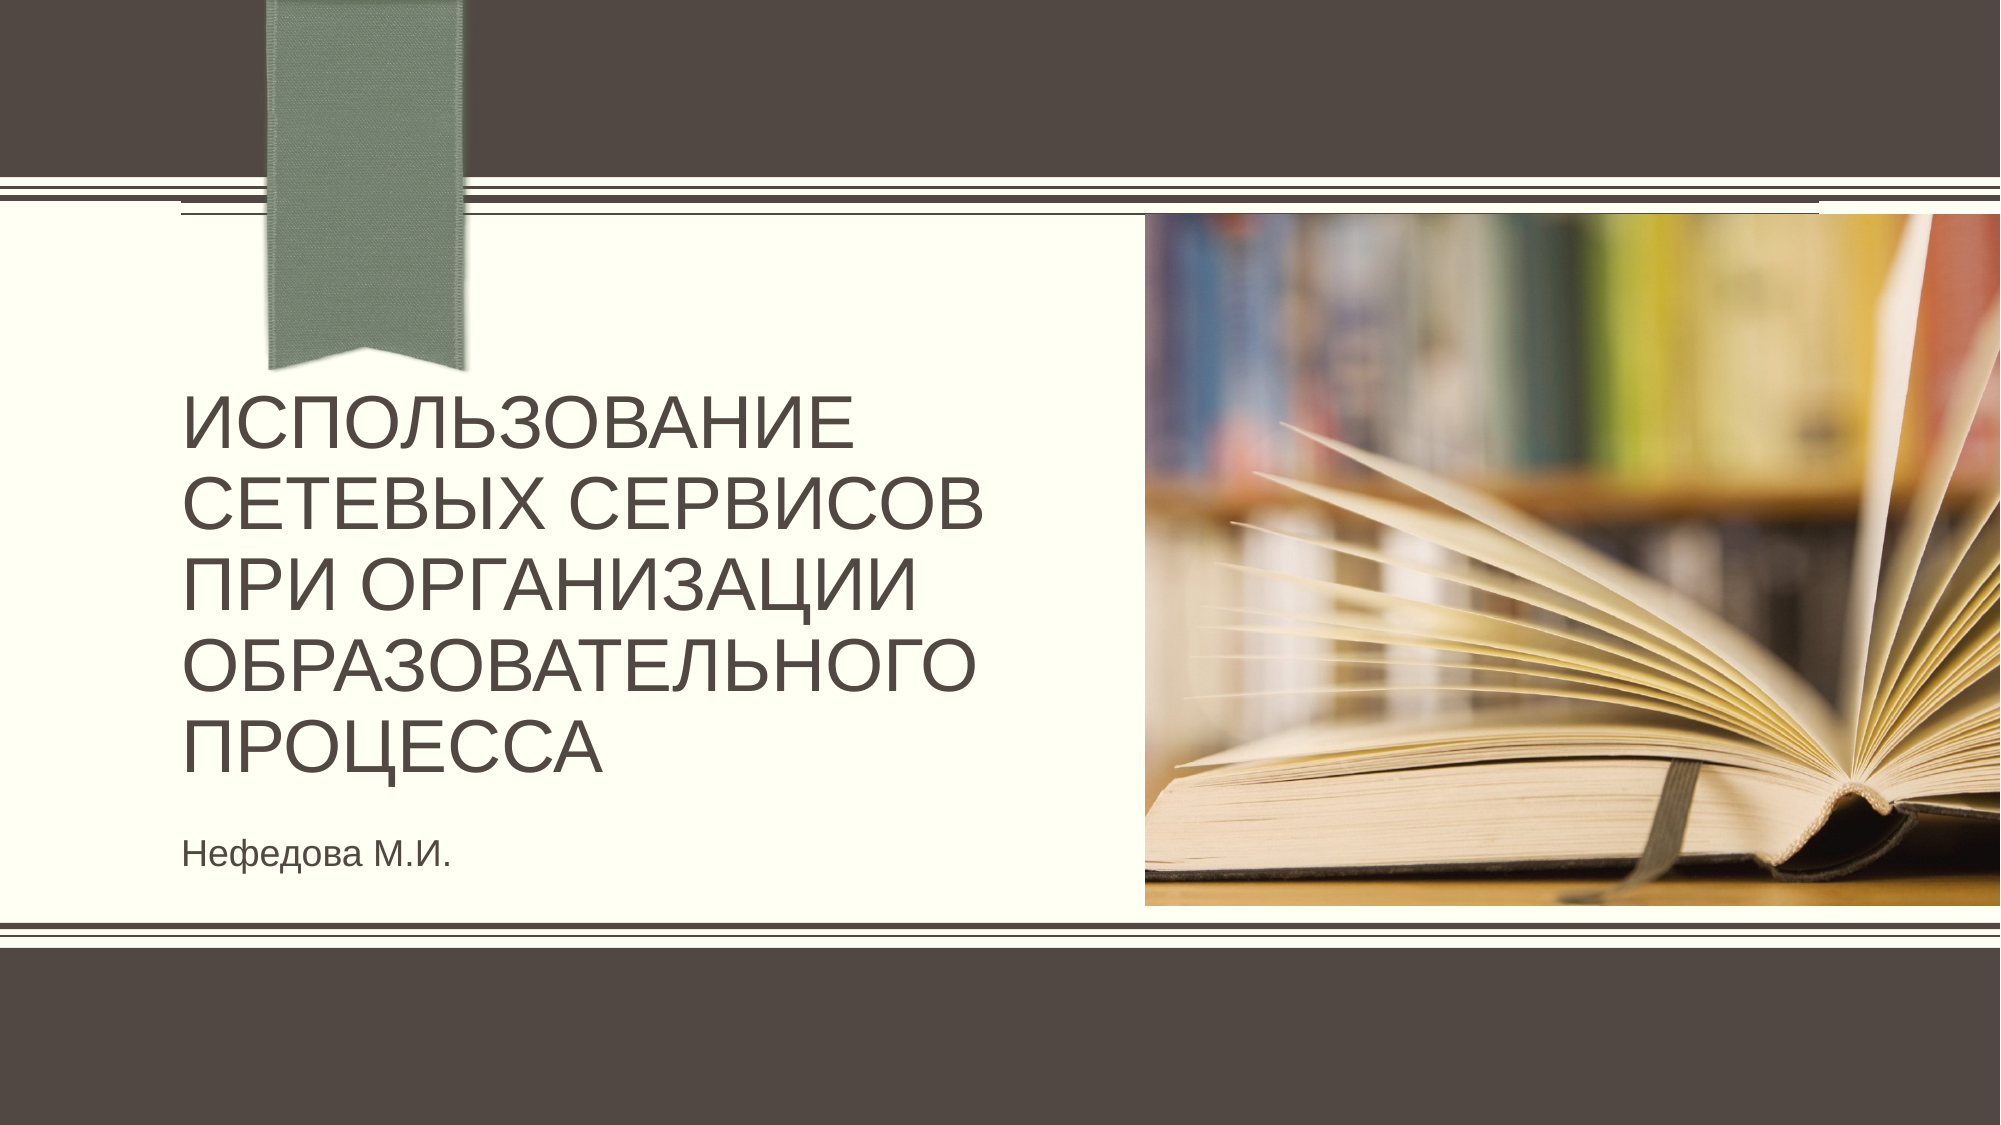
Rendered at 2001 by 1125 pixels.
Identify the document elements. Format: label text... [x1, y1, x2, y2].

title ИСПОЛЬЗОВАНИЕ СЕТЕВЫХ СЕРВИСОВ ПРИ ОРГАНИЗАЦИИ ОБРАЗОВАТЕЛЬНОГО ПРОЦЕССА [181, 376, 1122, 776]
picture [217, 0, 505, 376]
picture [1144, 214, 2000, 906]
subtitle Нефедова М.И. [181, 826, 1122, 897]
